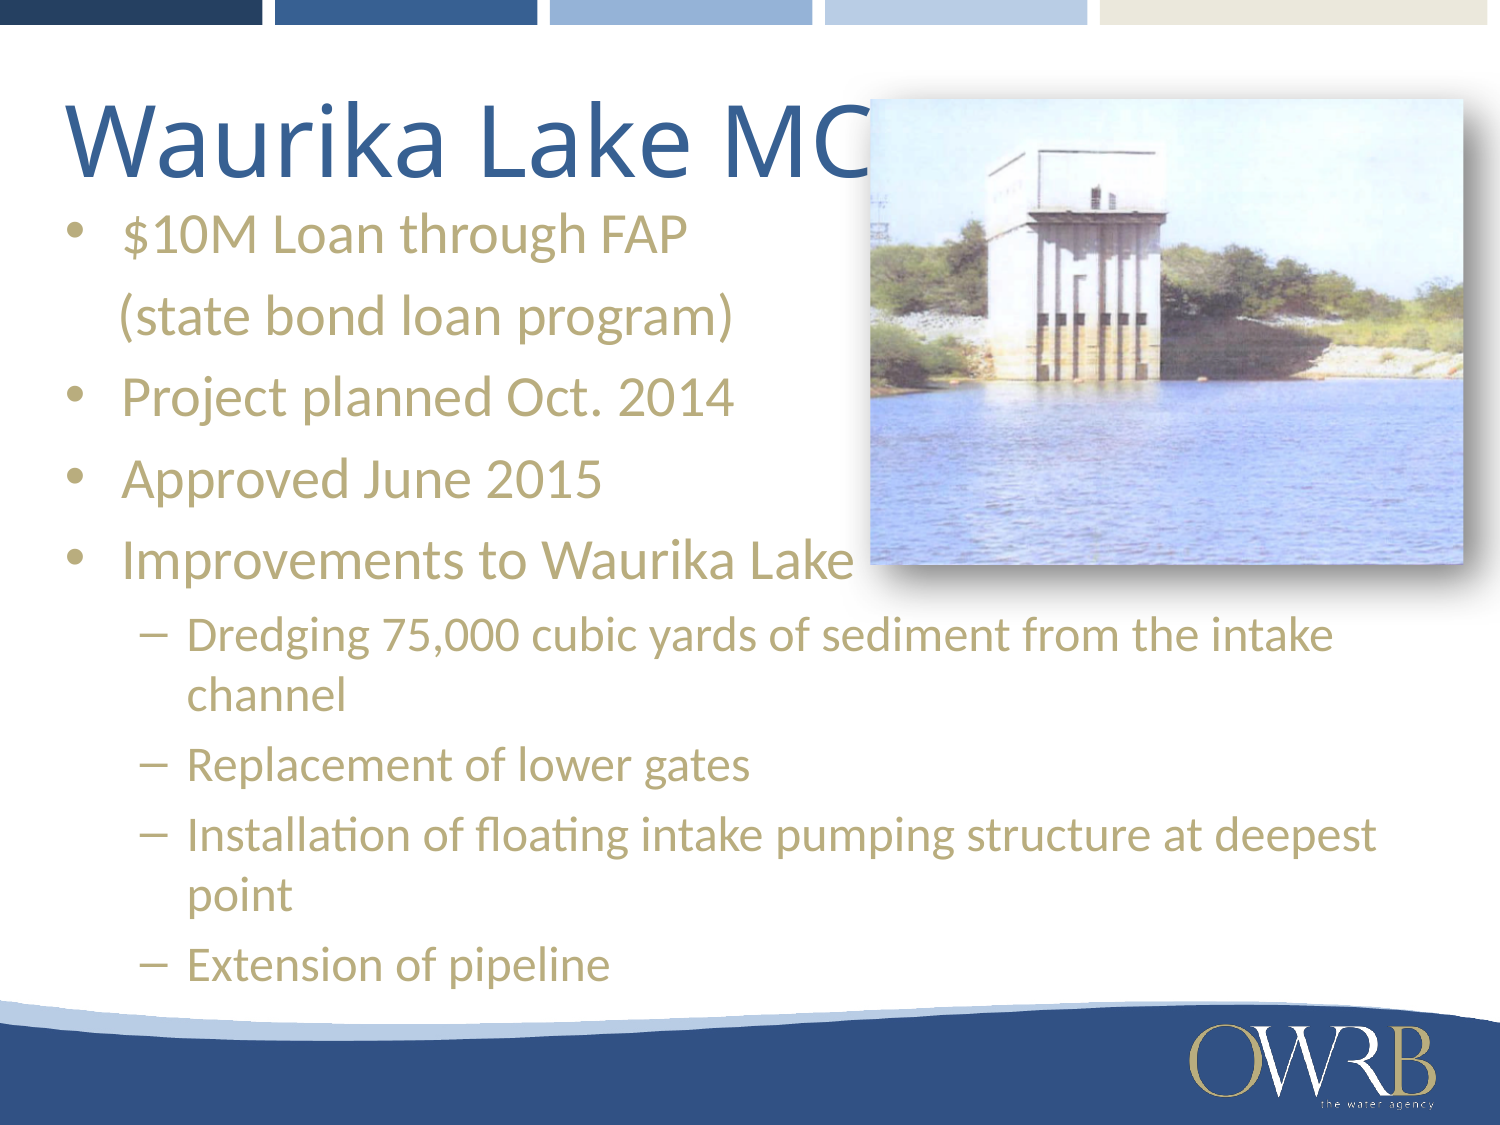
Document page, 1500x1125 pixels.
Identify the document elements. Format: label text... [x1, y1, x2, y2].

picture [870, 99, 1464, 565]
picture [0, 999, 1500, 1125]
title Waurika Lake MCD [50, 62, 1438, 187]
list $10M Loan through FAP (state bond loan program) Project planned Oct. 2014 Approved June 2015 Improvements to Waurika Lake Dredging 75,000 cubic yards of sediment from the intake channel Replacement of lower gates Installation of floating intake pumping structure at deepest point Extension of pipeline [50, 187, 1438, 938]
